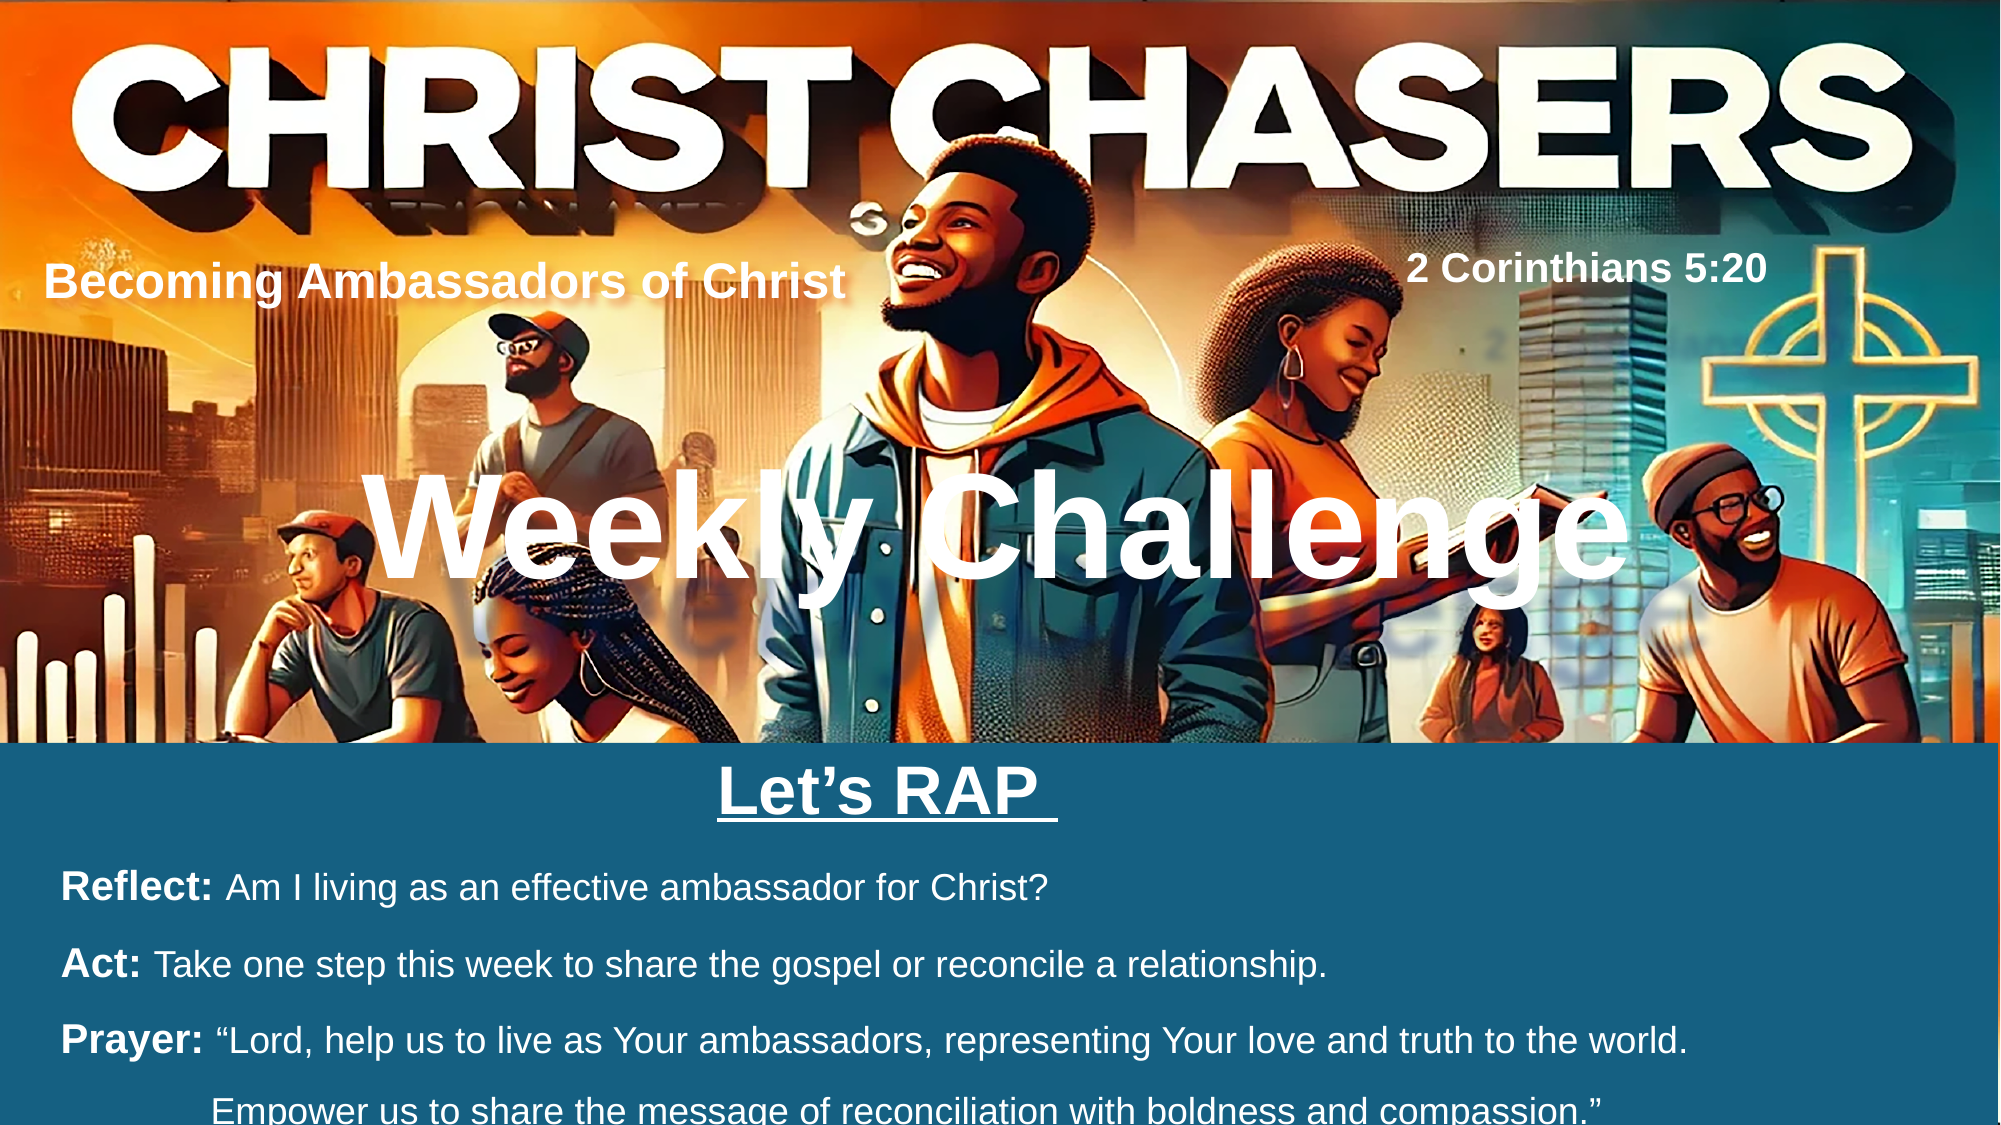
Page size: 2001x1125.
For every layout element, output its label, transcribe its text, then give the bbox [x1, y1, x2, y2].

text_box [0, 742, 1998, 1125]
text_box Weekly Challenge [0, 420, 1998, 616]
text_box Becoming Ambassadors of Christ [20, 232, 870, 317]
text_box Let’s RAP [702, 730, 1092, 843]
text_box Reflect: Am I living as an effective ambassador for Christ? Act: Take one step this week to share the gospel or reconcile a relationship. Prayer: “Lord, help us to live as Your ambassadors, representing Your love and truth to the world. Empower us to share the message of reconciliation with boldness and compassion.” [45, 844, 1813, 1125]
text_box 2 Corinthians 5:20 [1316, 233, 1858, 299]
picture [0, 0, 2001, 1125]
